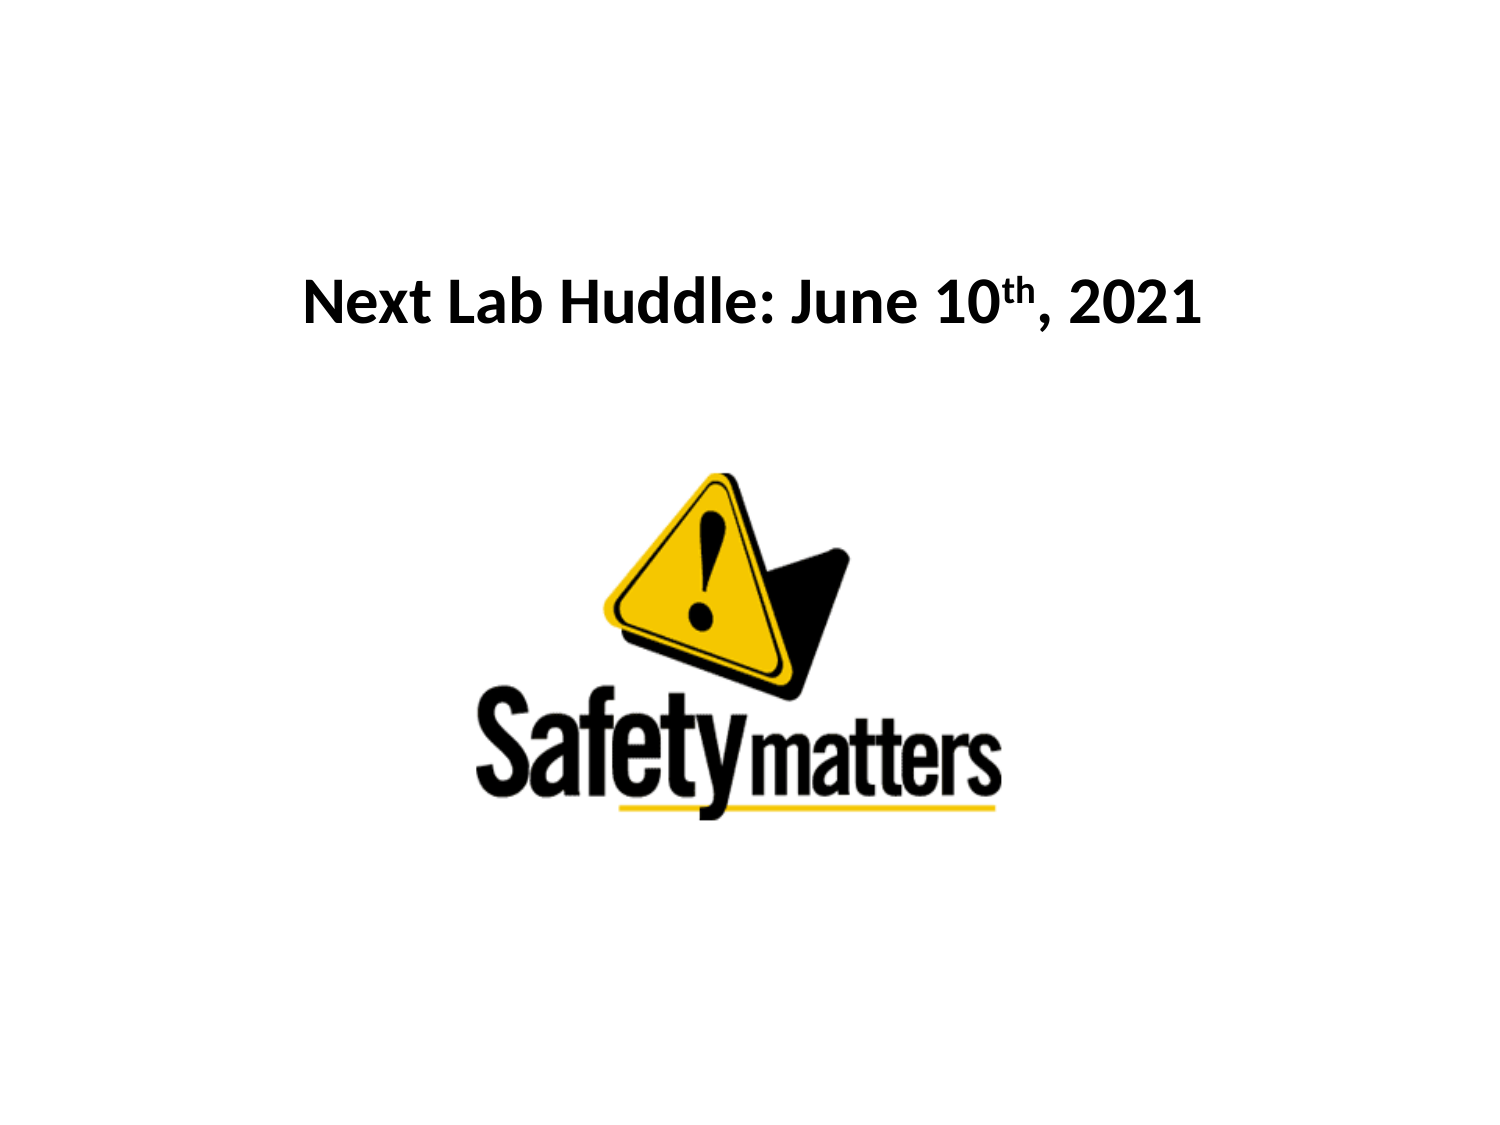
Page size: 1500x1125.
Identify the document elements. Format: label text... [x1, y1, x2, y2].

text_box Next Lab Huddle: June 10th, 2021 [287, 249, 1263, 345]
picture [424, 399, 1051, 907]
